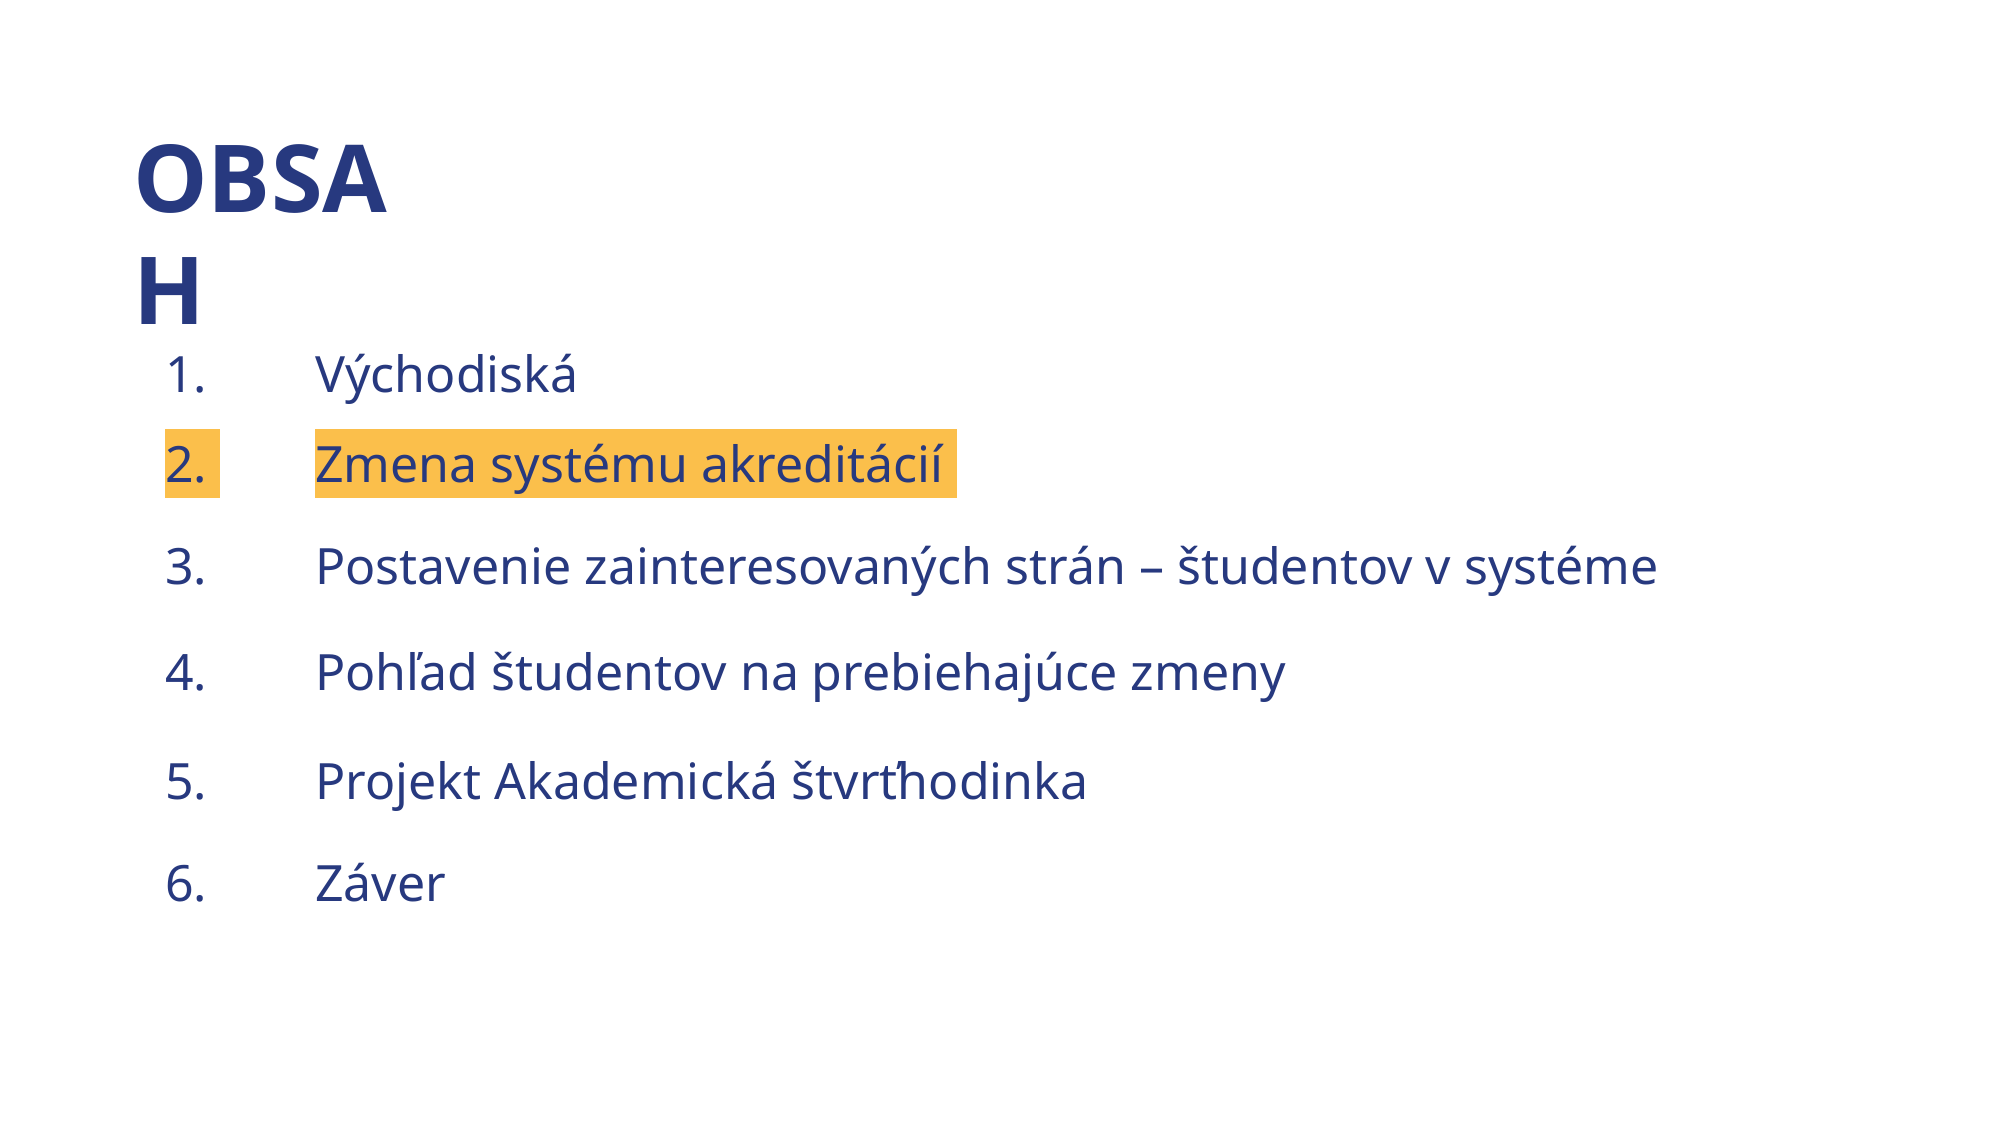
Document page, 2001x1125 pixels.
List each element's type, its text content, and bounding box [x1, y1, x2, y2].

text_box 4. Pohľad študentov na prebiehajúce zmeny [150, 602, 1759, 708]
text_box 1. Východiská [150, 305, 1151, 395]
text_box 3. Postavenie zainteresovaných strán – študentov v systéme [150, 501, 1759, 602]
text_box 2. Zmena systému akreditácií [150, 395, 1819, 501]
text_box 5. Projekt Akademická štvrťhodinka [150, 711, 1707, 817]
text_box 6. Záver [150, 844, 1151, 919]
text_box OBSAH [43, 111, 473, 351]
